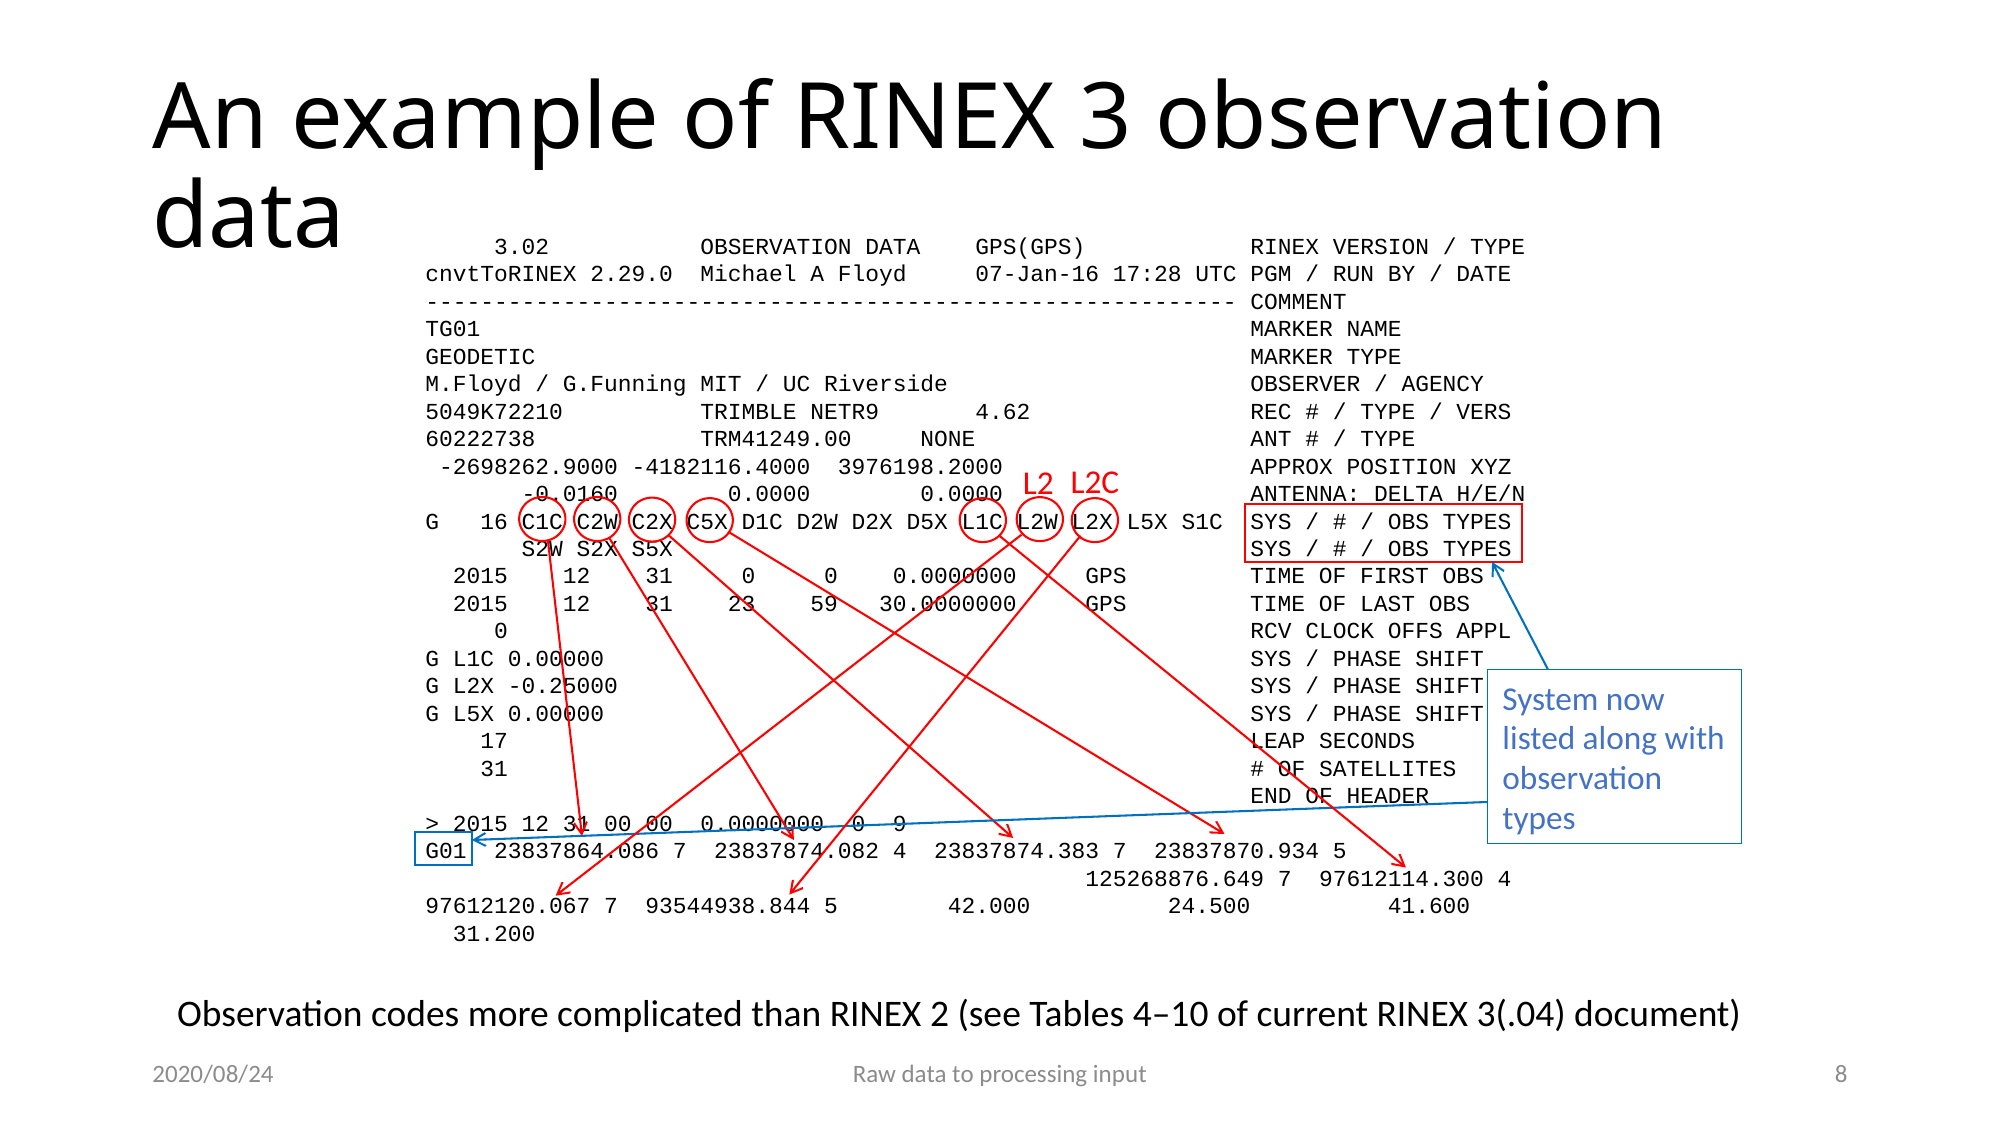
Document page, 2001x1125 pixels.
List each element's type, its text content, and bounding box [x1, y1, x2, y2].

text_box [414, 831, 473, 866]
footer Raw data to processing input [662, 1042, 1338, 1103]
text_box [1406, 503, 1523, 563]
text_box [519, 496, 574, 801]
text_box 3.02 OBSERVATION DATA GPS(GPS) RINEX VERSION / TYPE cnvtToRINEX 2.29.0 Michael A Floyd 07-Jan-16 17:28 UTC PGM / RUN BY / DATE ----------------------------------------------------------- COMMENT TG01 MARKER NAME GEODETIC MARKER TYPE M.Floyd / G.Funning MIT / UC Riverside OBSERVER / AGENCY 5049K72210 TRIMBLE NETR9 4.62 REC # / TYPE / VERS 60222738 TRM41249.00 NONE ANT # / TYPE -2698262.9000 -4182116.4000 3976198.2000 APPROX POSITION XYZ -0.0160 0.0000 0.0000 ANTENNA: DELTA H/E/N G 16 C1C C2W C2X C5X D1C D2W D2X D5X L1C L2W L2X L5X S1C SYS / # / OBS TYPES S2W S2X S5X SYS / # / OBS TYPES 2015 12 31 0 0 0.0000000 GPS TIME OF FIRST OBS 2015 12 31 23 59 30.0000000 GPS TIME OF LAST OBS 0 RCV CLOCK OFFS APPL G L1C 0.00000 SYS / PHASE SHIFT G L2X -0.25000 SYS / PHASE SHIFT G L5X 0.00000 SYS / PHASE SHIFT 17 LEAP SECONDS 31 # OF SATELLITES END OF HEADER > 2015 12 31 00 00 0.0000000 0 9 G01 23837864.086 7 23837874.082 4 23837874.383 7 23837870.934 5 125268876.649 7 97612114.300 4 97612120.067 7 93544938.844 5 42.000 24.500 41.600 31.200 [410, 224, 1592, 953]
title An example of RINEX 3 observation data [137, 59, 1863, 278]
text_box L2C [1055, 452, 1134, 498]
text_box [1119, 498, 1406, 868]
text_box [471, 801, 555, 840]
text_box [1406, 801, 1488, 840]
text_box L2 [1008, 453, 1055, 497]
text_box Observation codes more complicated than RINEX 2 (see Tables 4–10 of current RINEX 3(.04) document) [162, 982, 1758, 1042]
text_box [555, 497, 1064, 896]
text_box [789, 498, 1119, 895]
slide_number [137, 1042, 588, 1103]
text_box System now listed along with observation types [1487, 669, 1742, 844]
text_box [1492, 561, 1548, 670]
slide_number 7 [1412, 1042, 1863, 1103]
